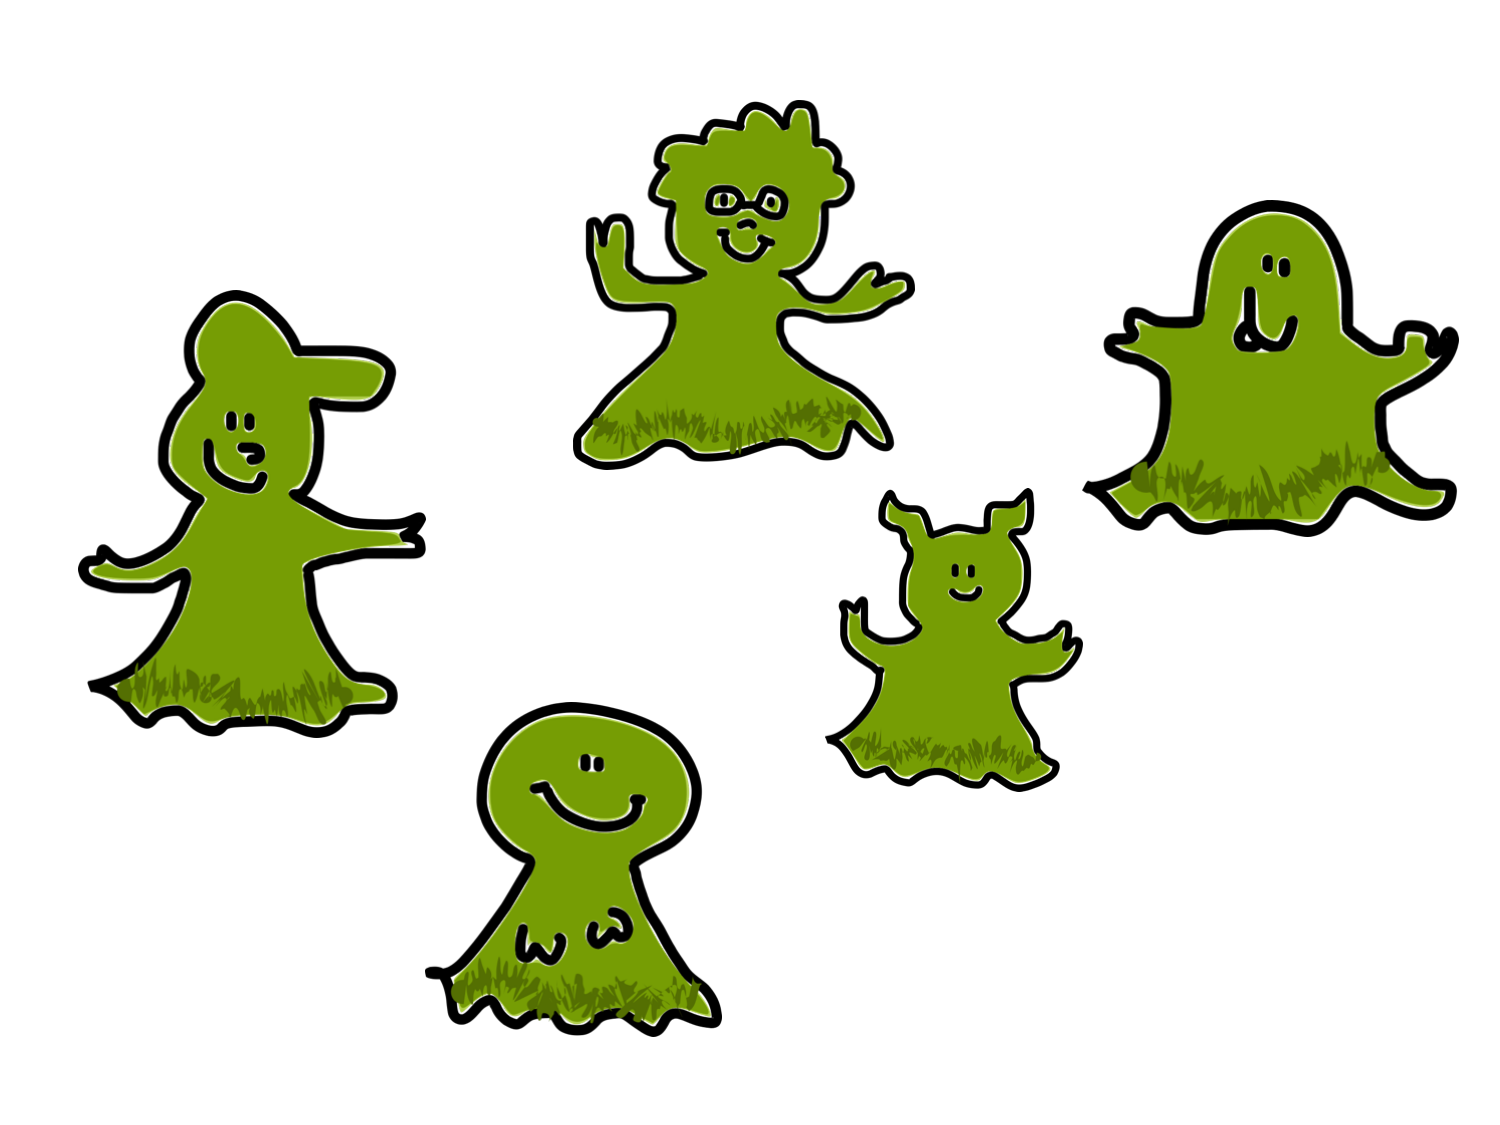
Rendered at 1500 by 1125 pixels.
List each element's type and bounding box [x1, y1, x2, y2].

picture [573, 100, 915, 471]
picture [78, 290, 722, 1037]
picture [824, 200, 1459, 792]
